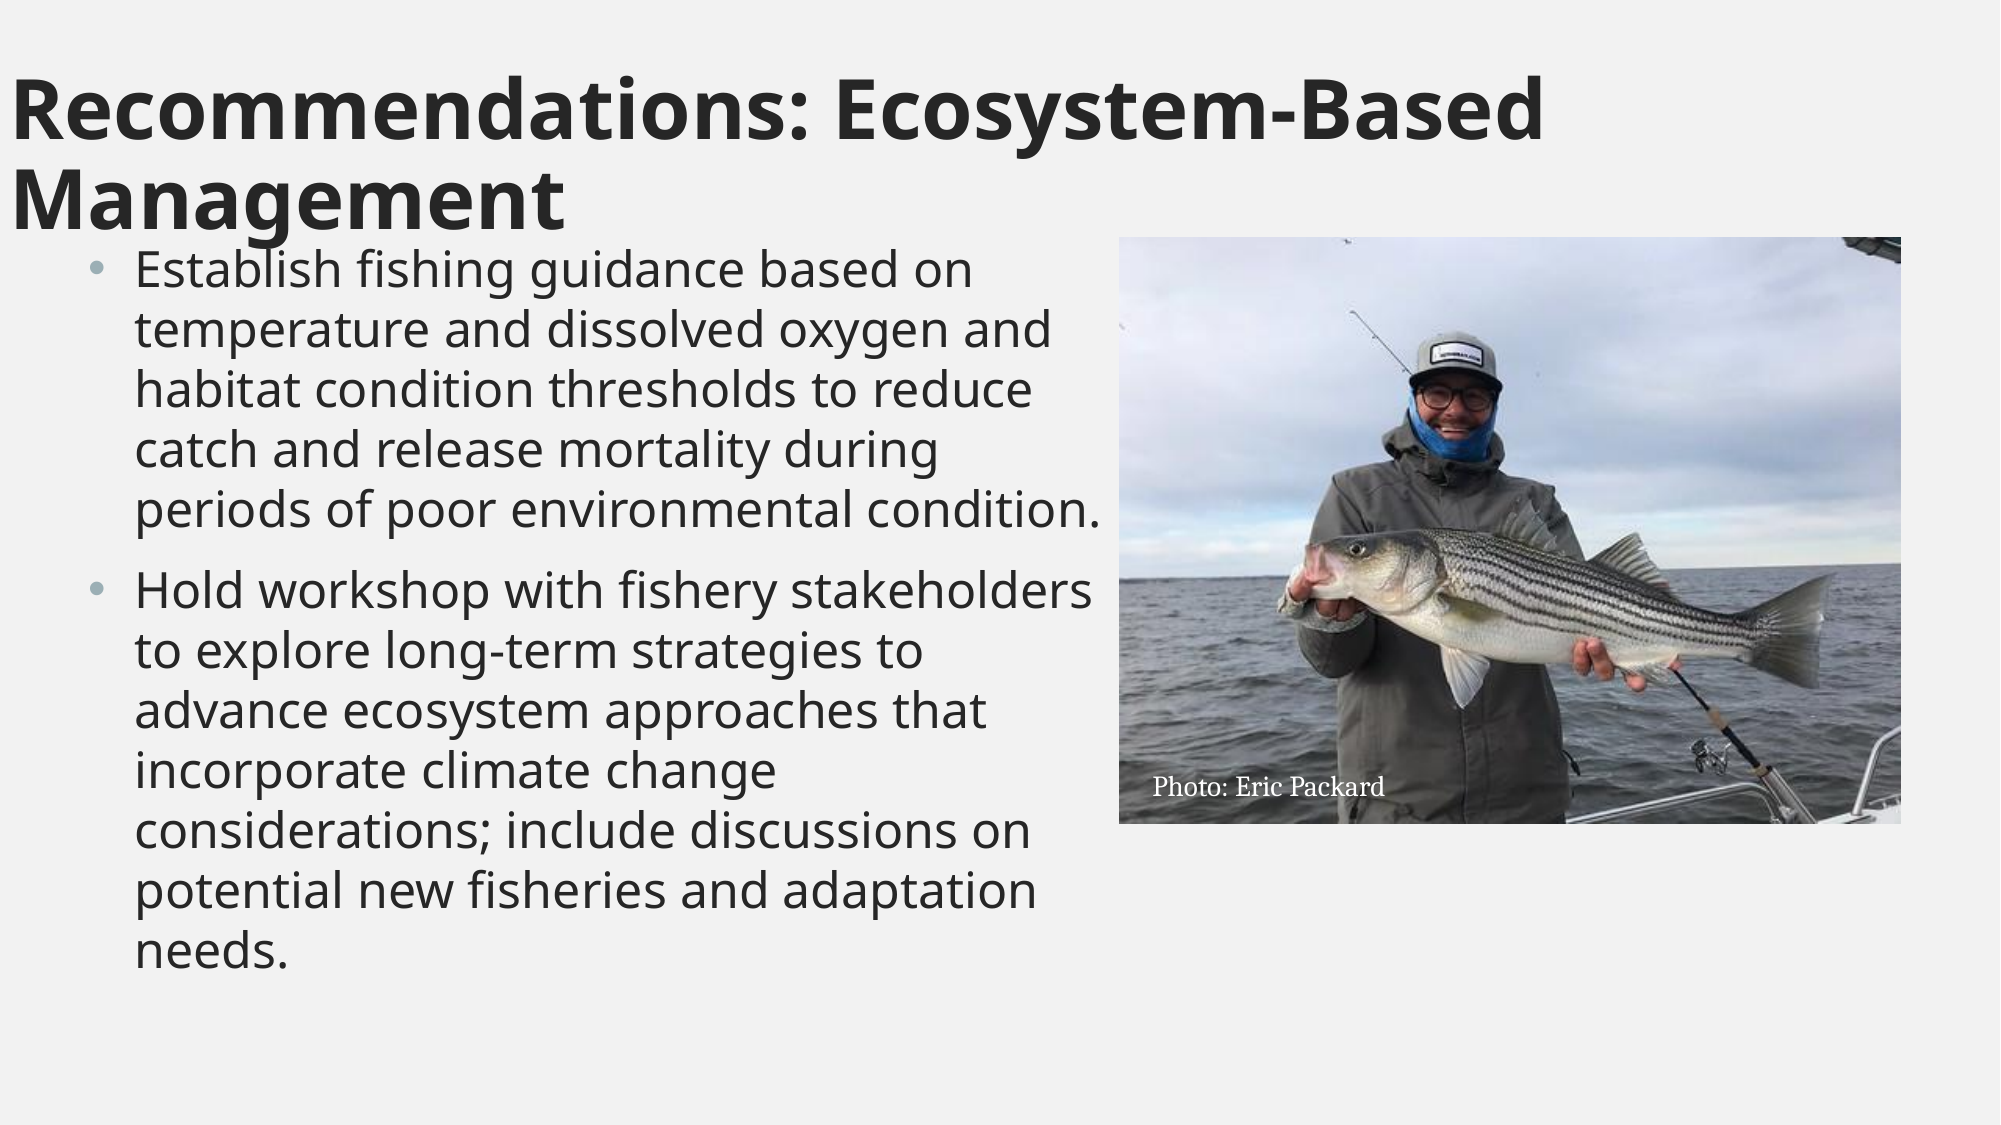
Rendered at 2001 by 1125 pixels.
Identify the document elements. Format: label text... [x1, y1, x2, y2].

picture [1119, 237, 1902, 824]
list Establish fishing guidance based on temperature and dissolved oxygen and habitat condition thresholds to reduce catch and release mortality during periods of poor environmental condition. Hold workshop with fishery stakeholders to explore long-term strategies to advance ecosystem approaches that incorporate climate change considerations; include discussions on potential new fisheries and adaptation needs. [44, 229, 1129, 896]
title Recommendations: Ecosystem-Based Management [0, 57, 2000, 240]
